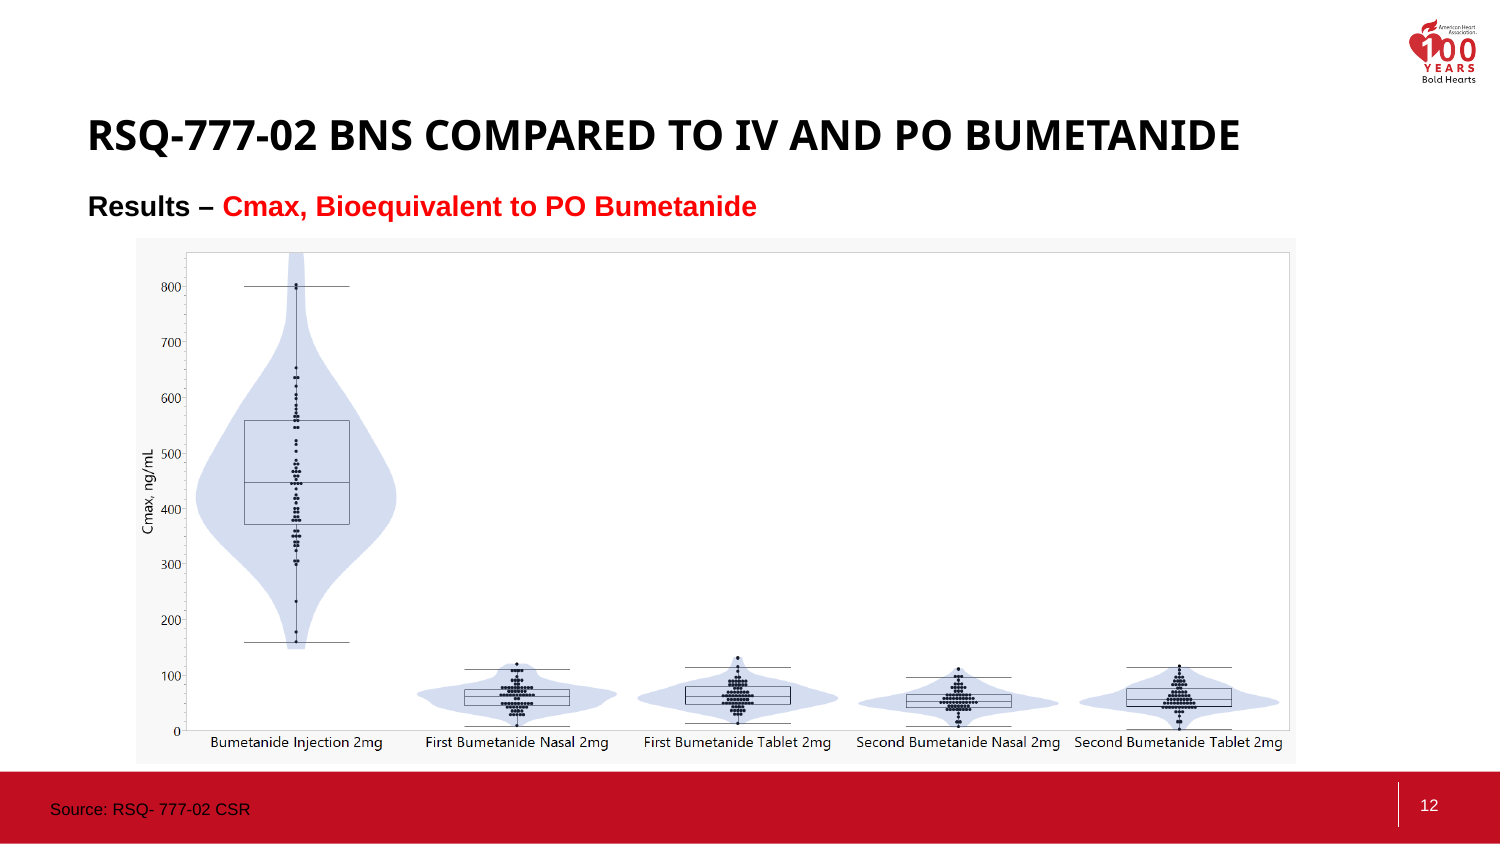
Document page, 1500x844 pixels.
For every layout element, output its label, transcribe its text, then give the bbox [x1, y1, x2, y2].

picture [136, 238, 1297, 764]
text_box Source: RSQ- 777-02 CSR [35, 791, 786, 827]
list Results – Cmax, Bioequivalent to PO Bumetanide [72, 177, 1192, 230]
slide_number ‹#› [1405, 782, 1500, 827]
title RSQ-777-02 BNS COMPARED TO IV AND PO BUMETANIDE [71, 100, 1435, 170]
picture [1409, 18, 1477, 83]
